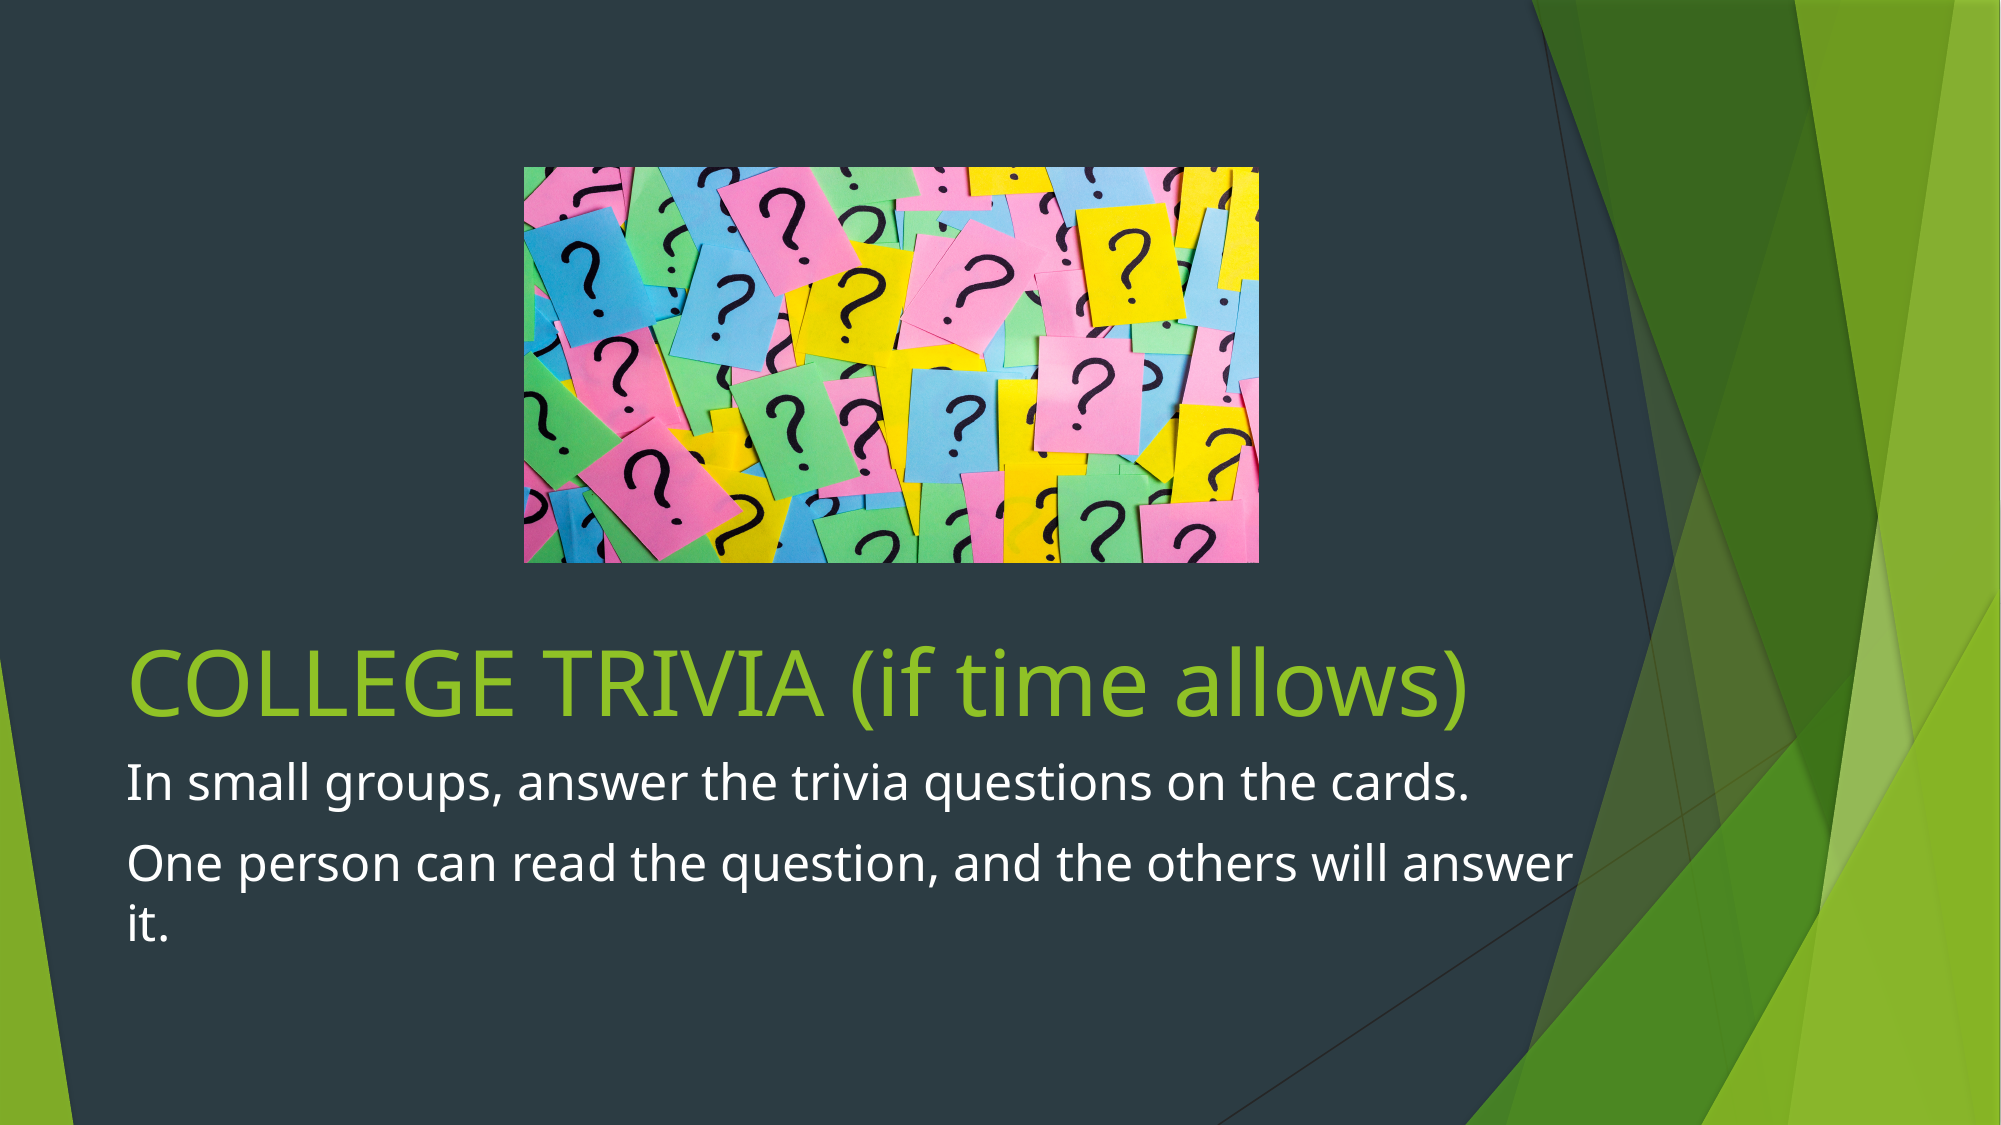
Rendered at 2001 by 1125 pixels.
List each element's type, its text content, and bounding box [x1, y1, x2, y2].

picture [523, 166, 1259, 563]
title COLLEGE TRIVIA (if time allows) [111, 316, 1522, 742]
list In small groups, answer the trivia questions on the cards. One person can read the question, and the others will answer it. [111, 742, 1616, 991]
